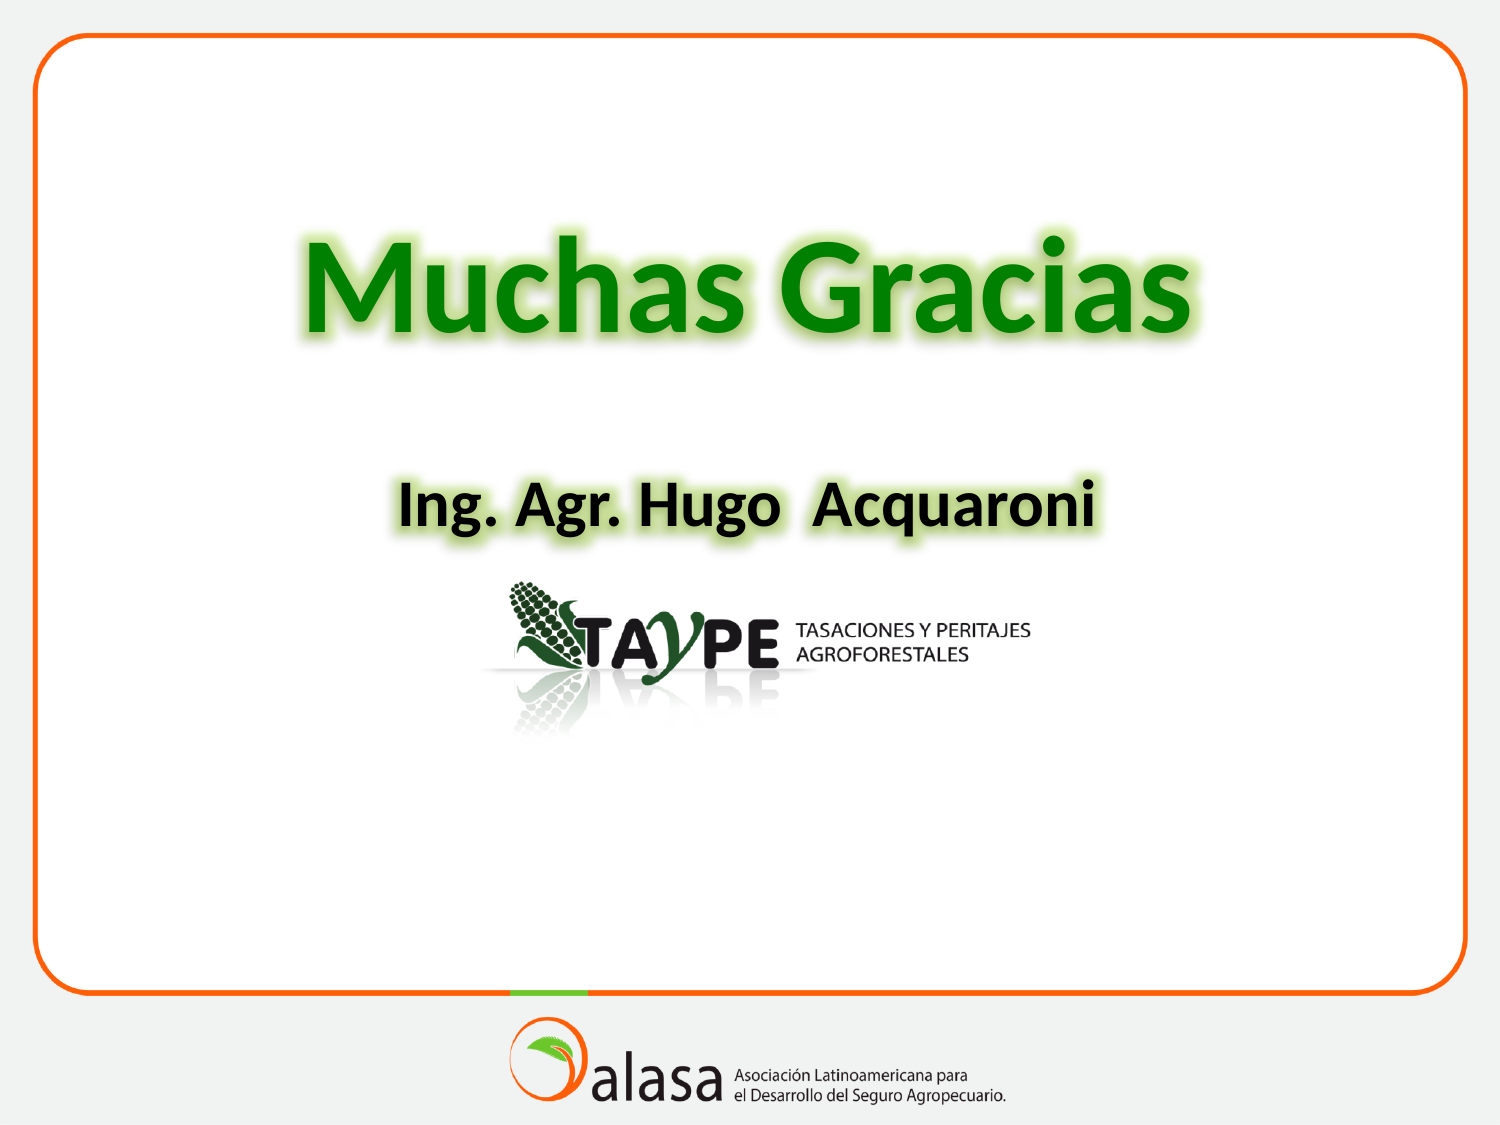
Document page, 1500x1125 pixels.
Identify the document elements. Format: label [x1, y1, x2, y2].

list [0, 0, 1500, 1125]
picture [422, 538, 1072, 777]
